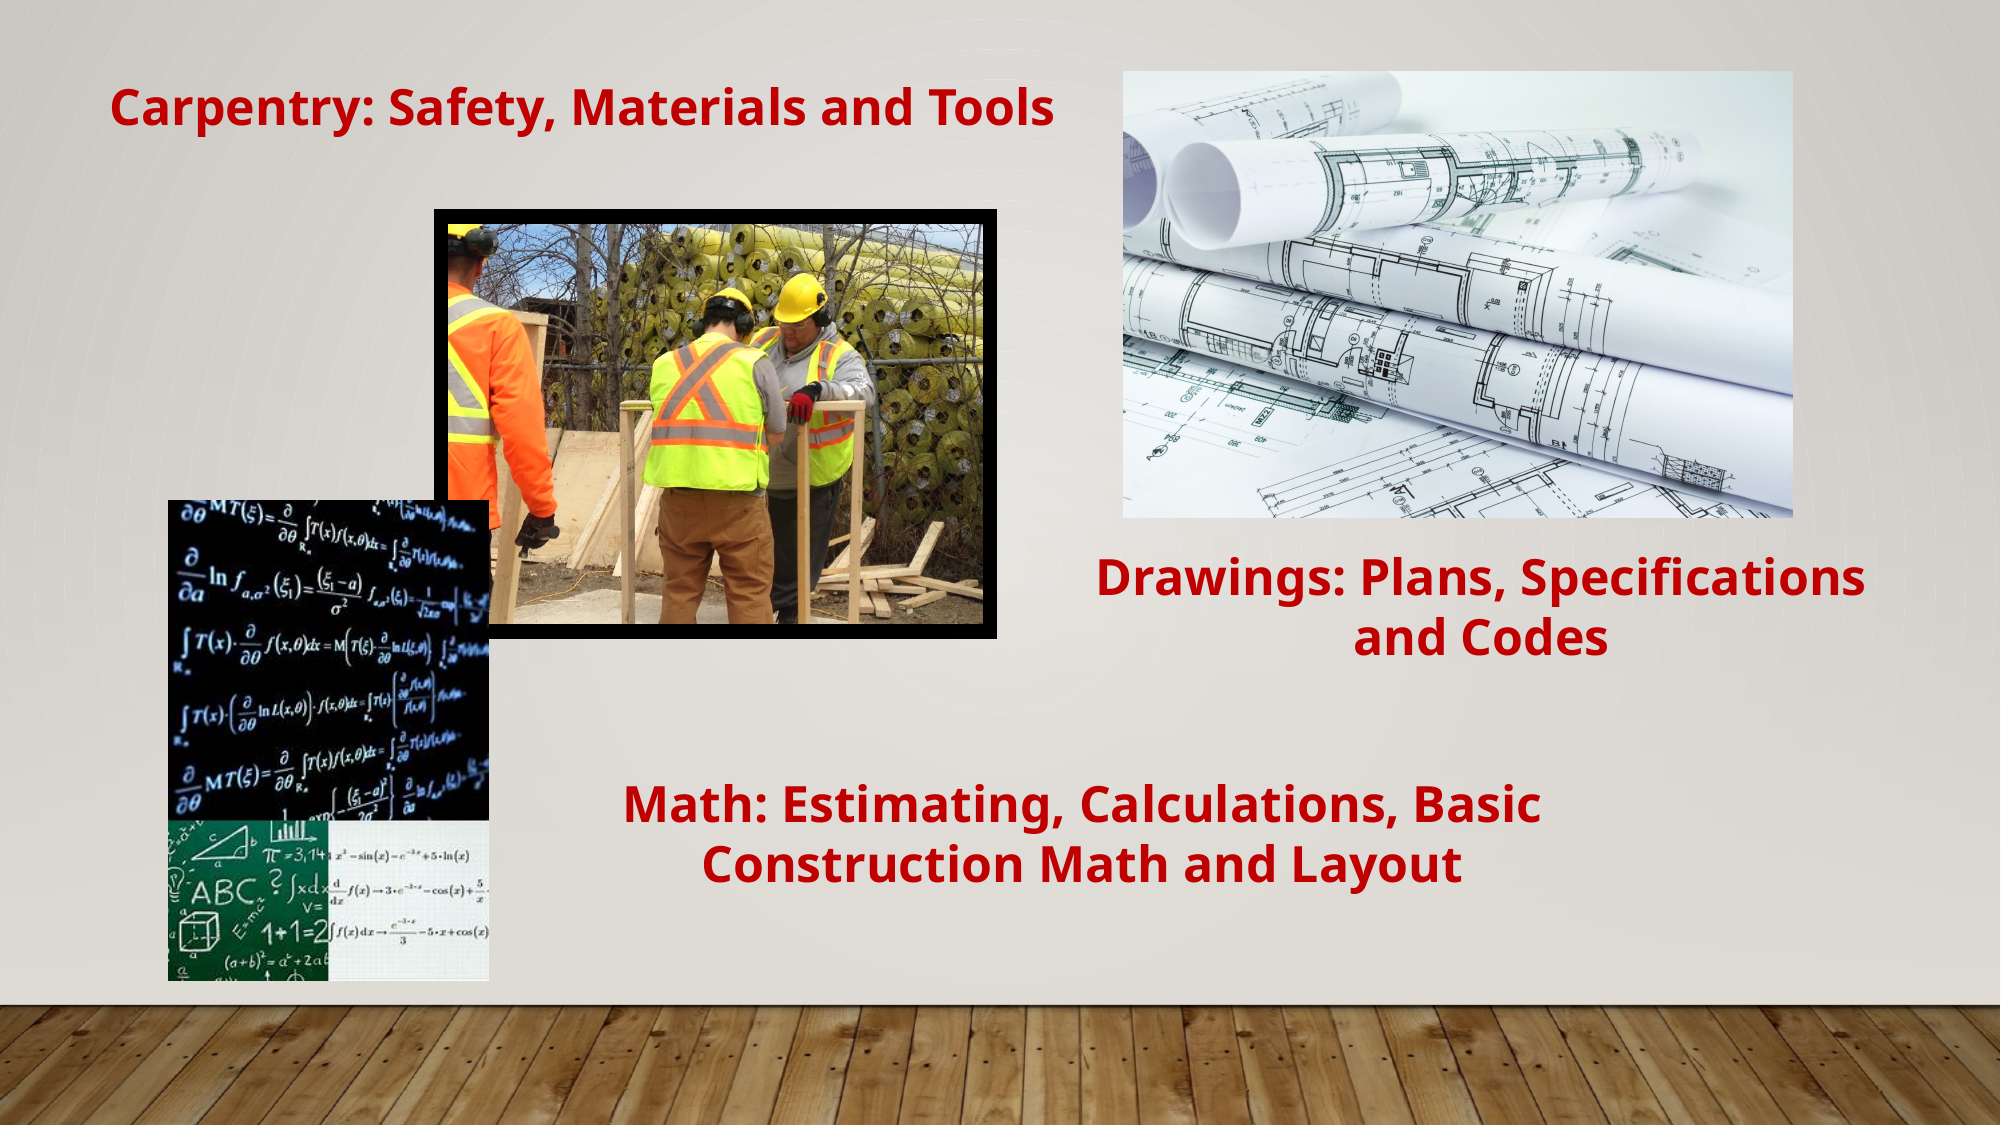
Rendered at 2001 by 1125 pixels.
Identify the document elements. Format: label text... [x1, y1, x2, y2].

text_box Math: Estimating, Calculations, Basic Construction Math and Layout [582, 765, 1583, 900]
picture [167, 223, 983, 982]
picture [0, 1005, 2000, 1125]
picture [1123, 71, 1793, 518]
text_box Drawings: Plans, Specifications and Codes [1081, 537, 1882, 673]
text_box Carpentry: Safety, Materials and Tools [94, 68, 1071, 143]
